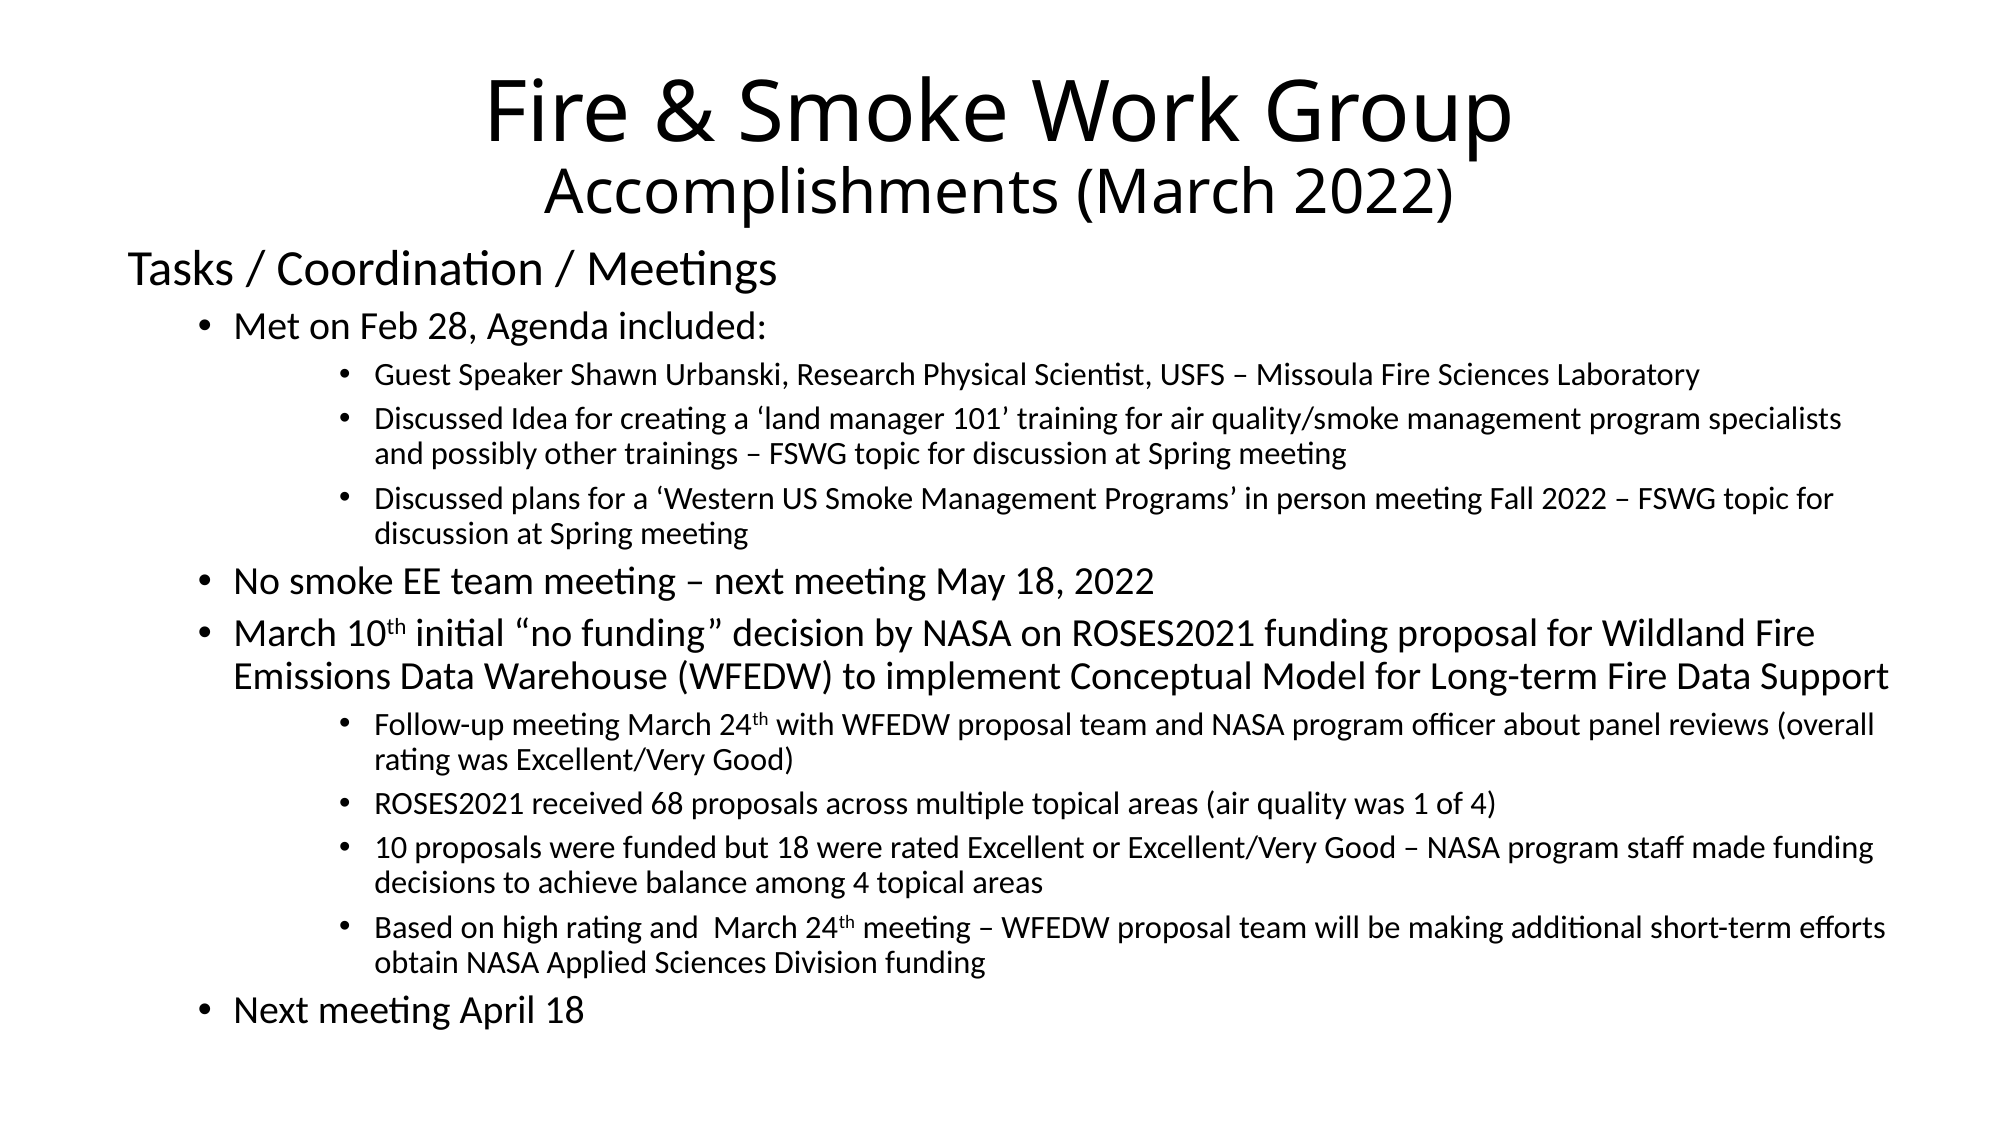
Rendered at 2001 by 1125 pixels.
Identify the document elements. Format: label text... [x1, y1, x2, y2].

title Fire & Smoke Work Group Accomplishments (March 2022) [137, 59, 1863, 234]
list Tasks / Coordination / Meetings Met on Feb 28, Agenda included: Guest Speaker Shawn Urbanski, Research Physical Scientist, USFS – Missoula Fire Sciences Laboratory Discussed Idea for creating a ‘land manager 101’ training for air quality/smoke management program specialists and possibly other trainings – FSWG topic for discussion at Spring meeting Discussed plans for a ‘Western US Smoke Management Programs’ in person meeting Fall 2022 – FSWG topic for discussion at Spring meeting No smoke EE team meeting – next meeting May 18, 2022 March 10th initial “no funding” decision by NASA on ROSES2021 funding proposal for Wildland Fire Emissions Data Warehouse (WFEDW) to implement Conceptual Model for Long-term Fire Data Support Follow-up meeting March 24th with WFEDW proposal team and NASA program officer about panel reviews (overall rating was Excellent/Very Good) ROSES2021 received 68 proposals across multiple topical areas (air quality was 1 of 4) 10 proposals were funded but 18 were rated Excellent or Excellent/Very Good – NASA program staff made funding decisions to achieve balance among 4 topical areas Based on high rating and March 24th meeting – WFEDW proposal team will be making additional short-term efforts obtain NASA Applied Sciences Division funding Next meeting April 18 [112, 234, 1907, 1091]
